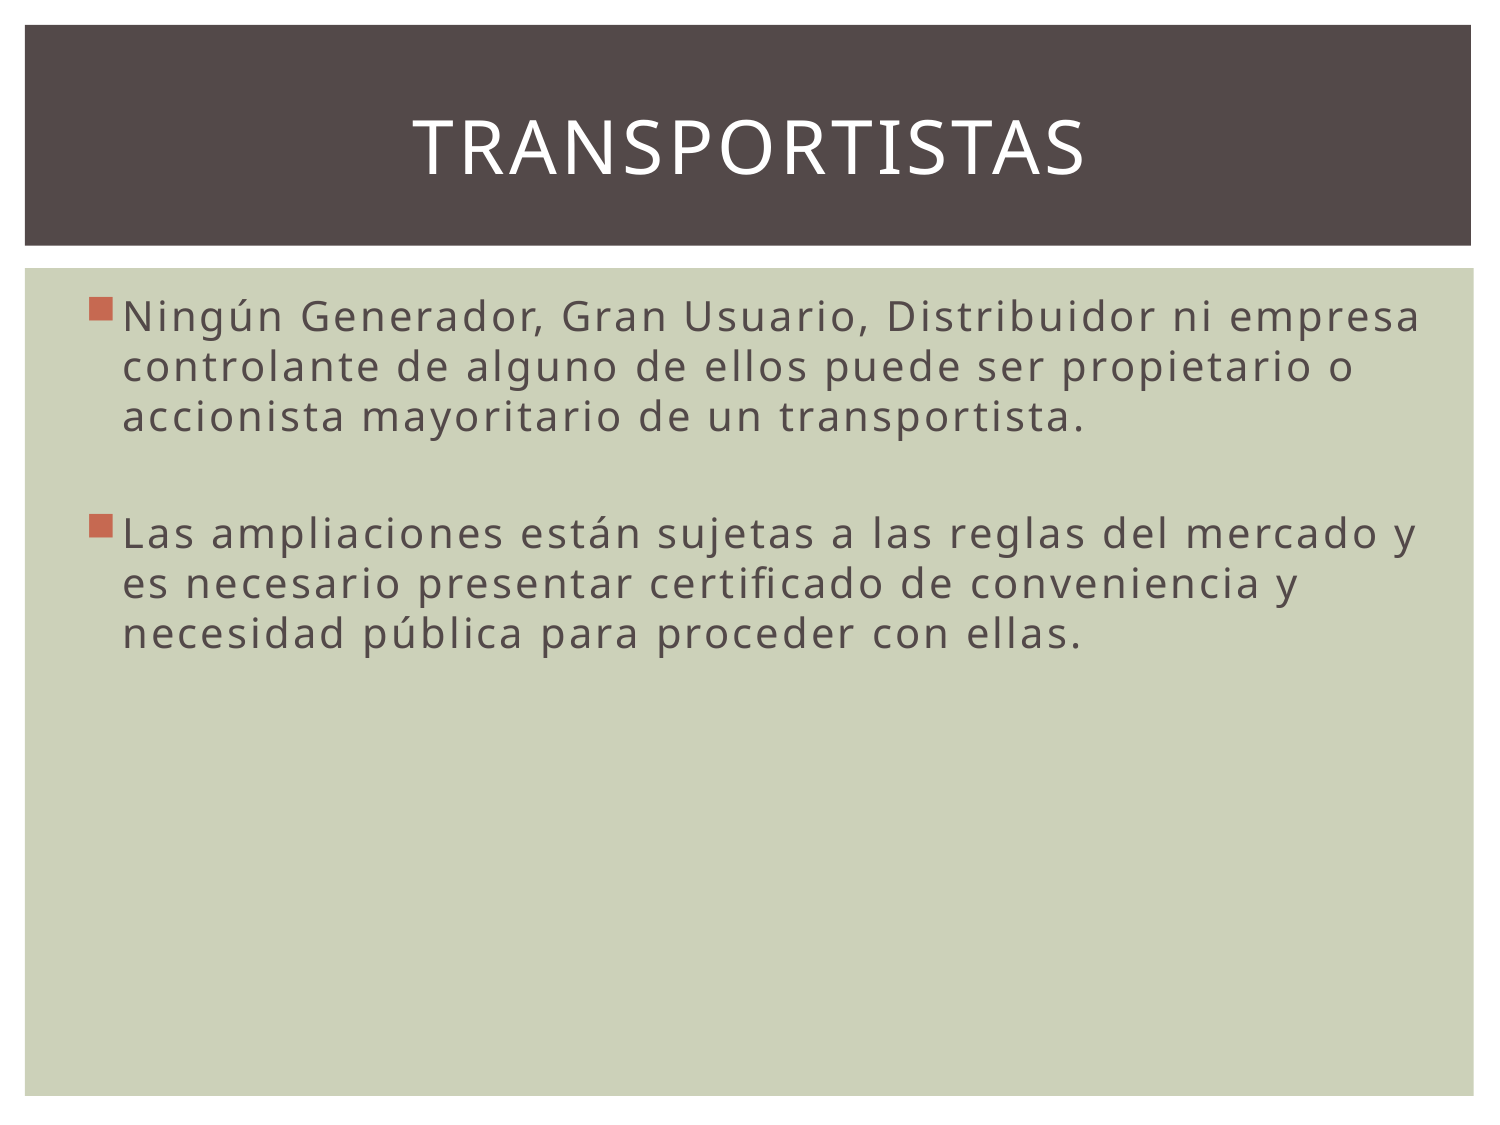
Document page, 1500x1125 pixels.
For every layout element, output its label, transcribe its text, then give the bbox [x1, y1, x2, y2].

list Ningún Generador, Gran Usuario, Distribuidor ni empresa controlante de alguno de ellos puede ser propietario o accionista mayoritario de un transportista. Las ampliaciones están sujetas a las reglas del mercado y es necesario presentar certificado de conveniencia y necesidad pública para proceder con ellas. [62, 281, 1442, 1005]
title Transportistas [62, 58, 1438, 232]
